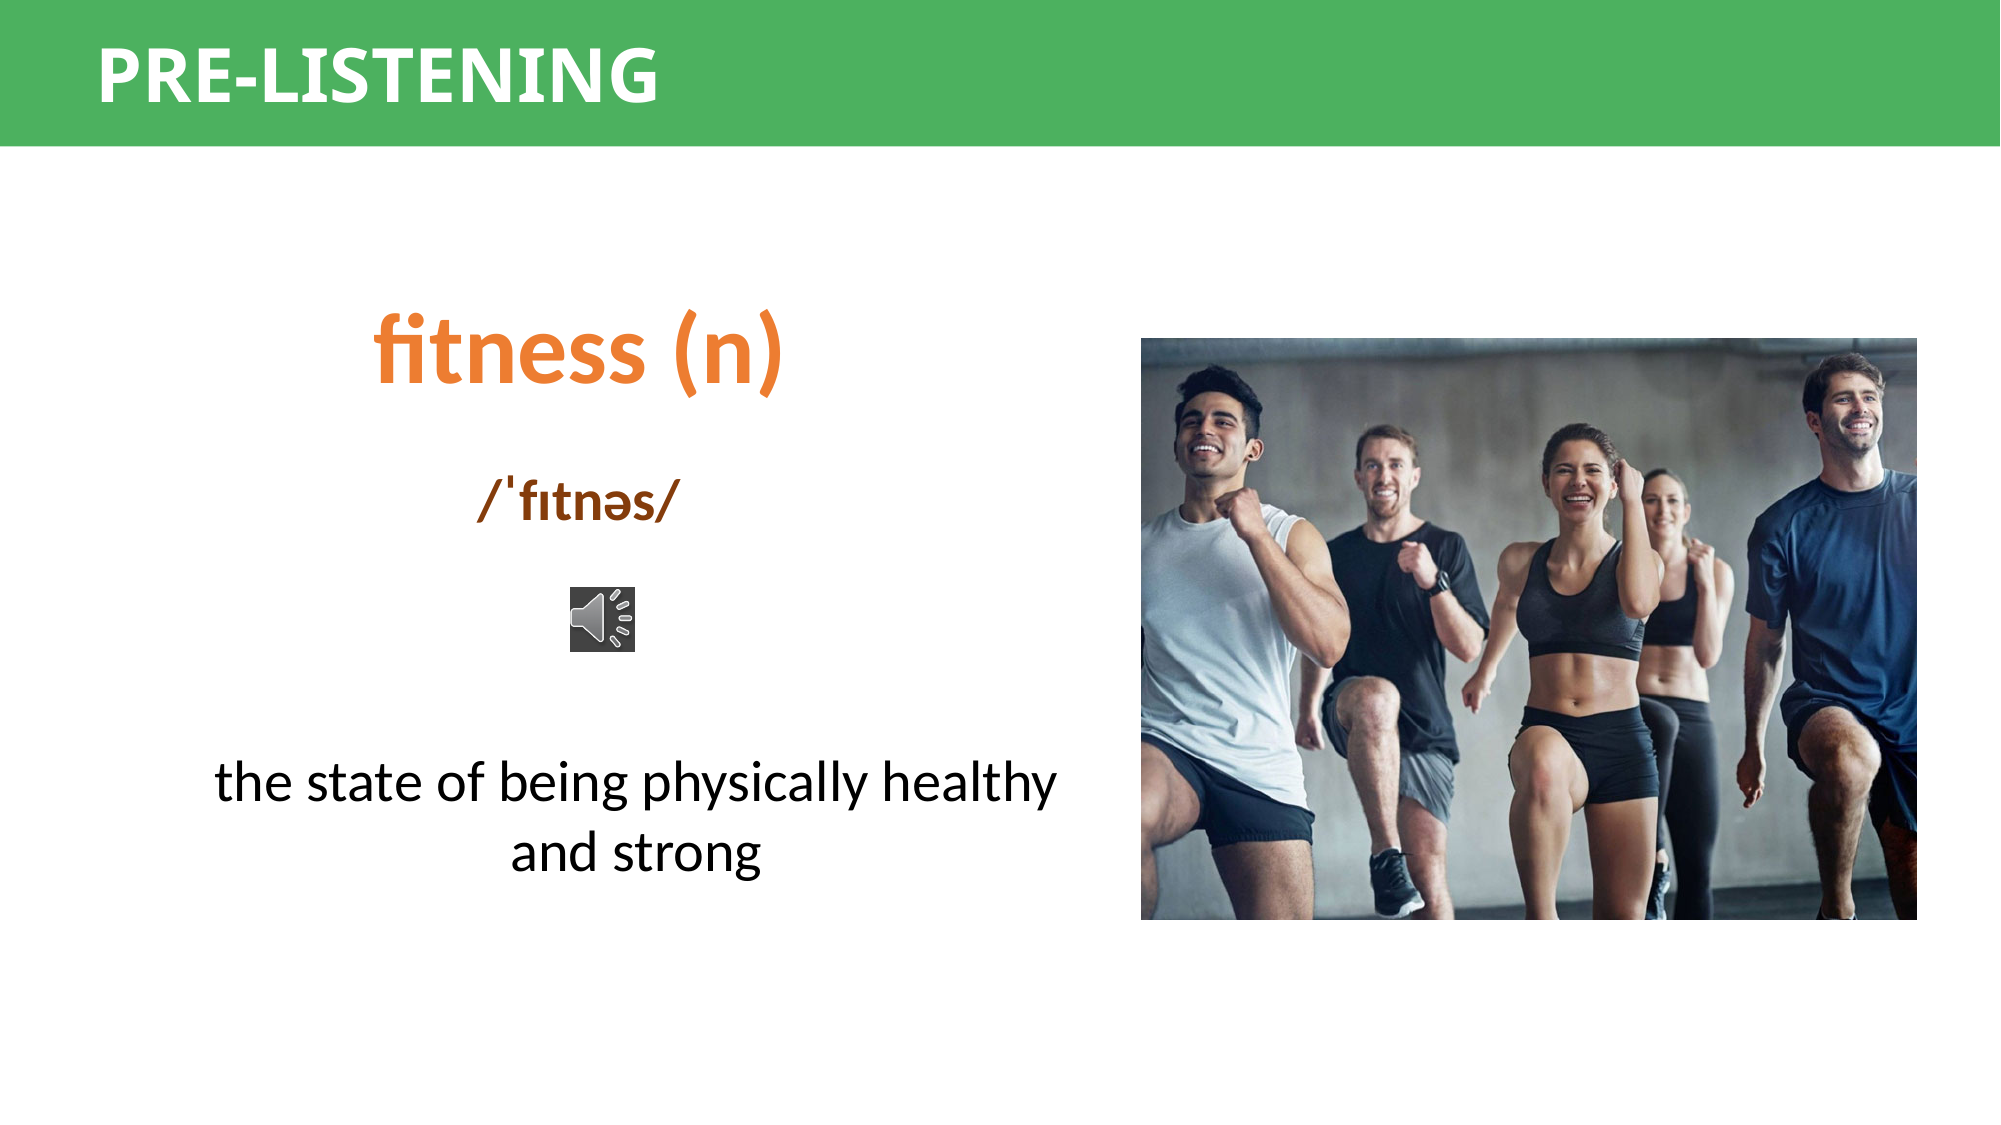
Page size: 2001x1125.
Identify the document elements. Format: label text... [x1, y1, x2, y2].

text_box the state of being physically healthy and strong [180, 735, 1093, 891]
text_box /ˈfɪtnəs/ [462, 454, 696, 540]
picture [1141, 338, 1917, 920]
text_box PRE-LISTENING [81, 20, 831, 125]
text_box [0, 0, 2000, 147]
picture [569, 586, 637, 654]
text_box fitness (n) [162, 282, 1021, 504]
